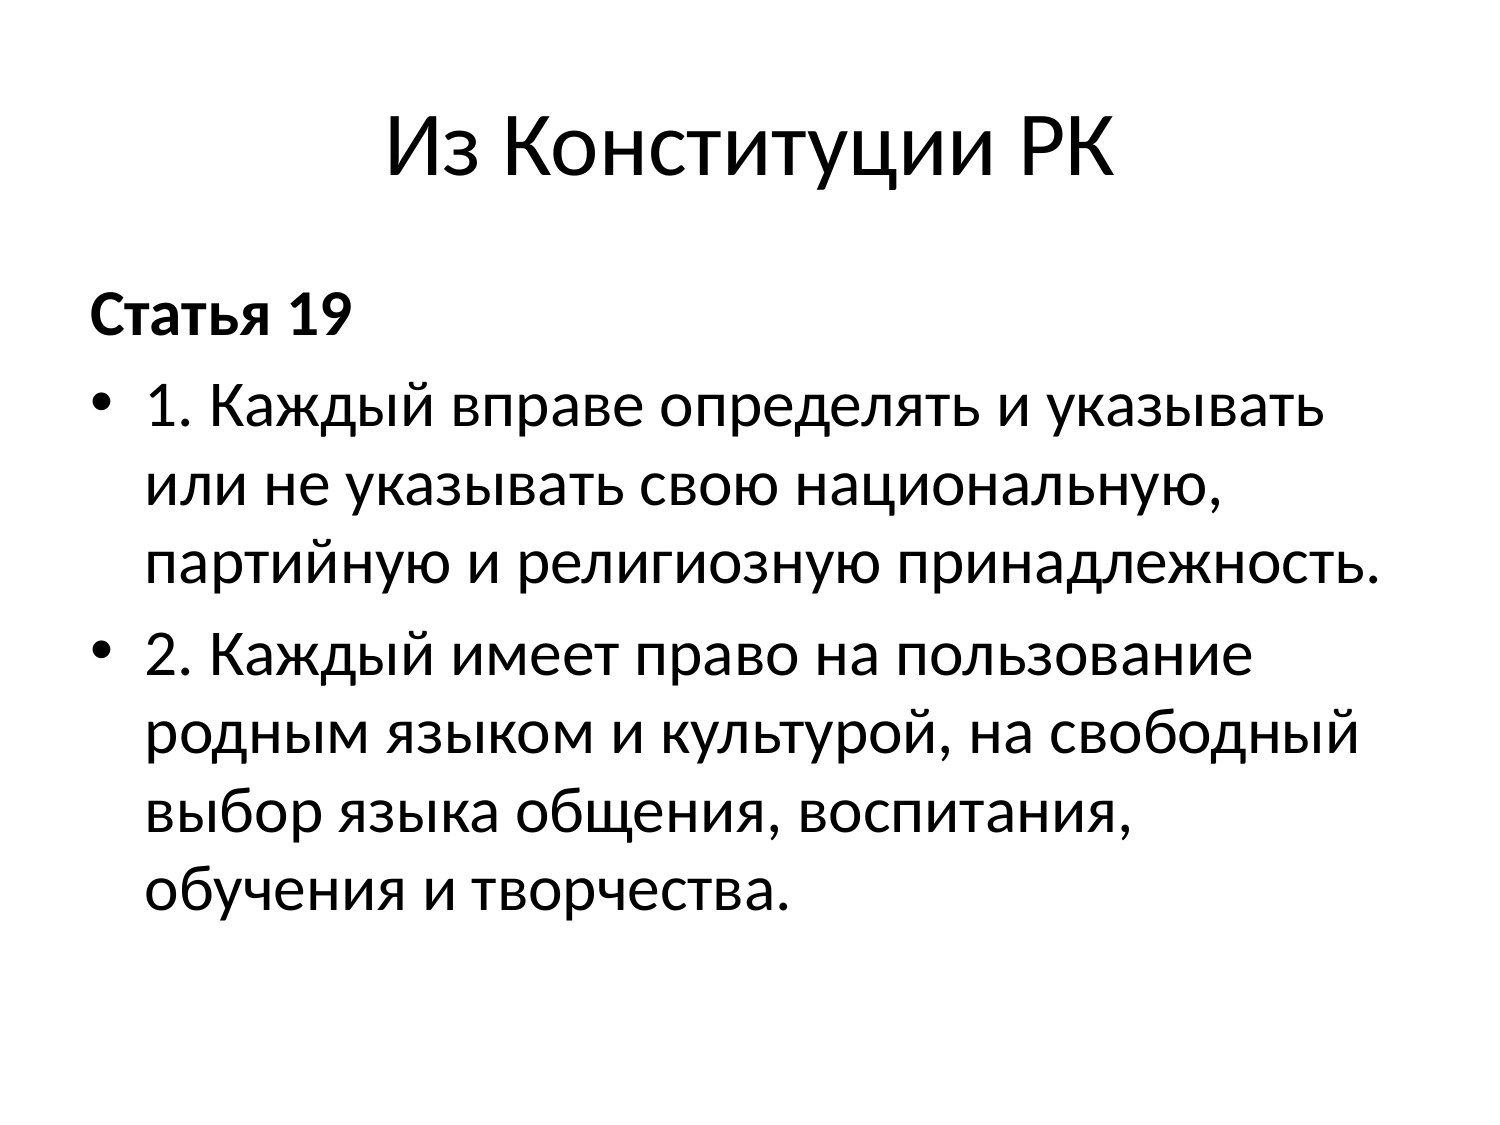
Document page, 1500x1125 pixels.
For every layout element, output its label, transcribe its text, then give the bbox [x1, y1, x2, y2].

title Из Конституции РК [75, 45, 1425, 233]
list Статья 19 1. Каждый вправе определять и указывать или не указывать свою национальную, партийную и религиозную принадлежность. 2. Каждый имеет право на пользование родным языком и культурой, на свободный выбор языка общения, воспитания, обучения и творчества. [75, 262, 1425, 1005]
